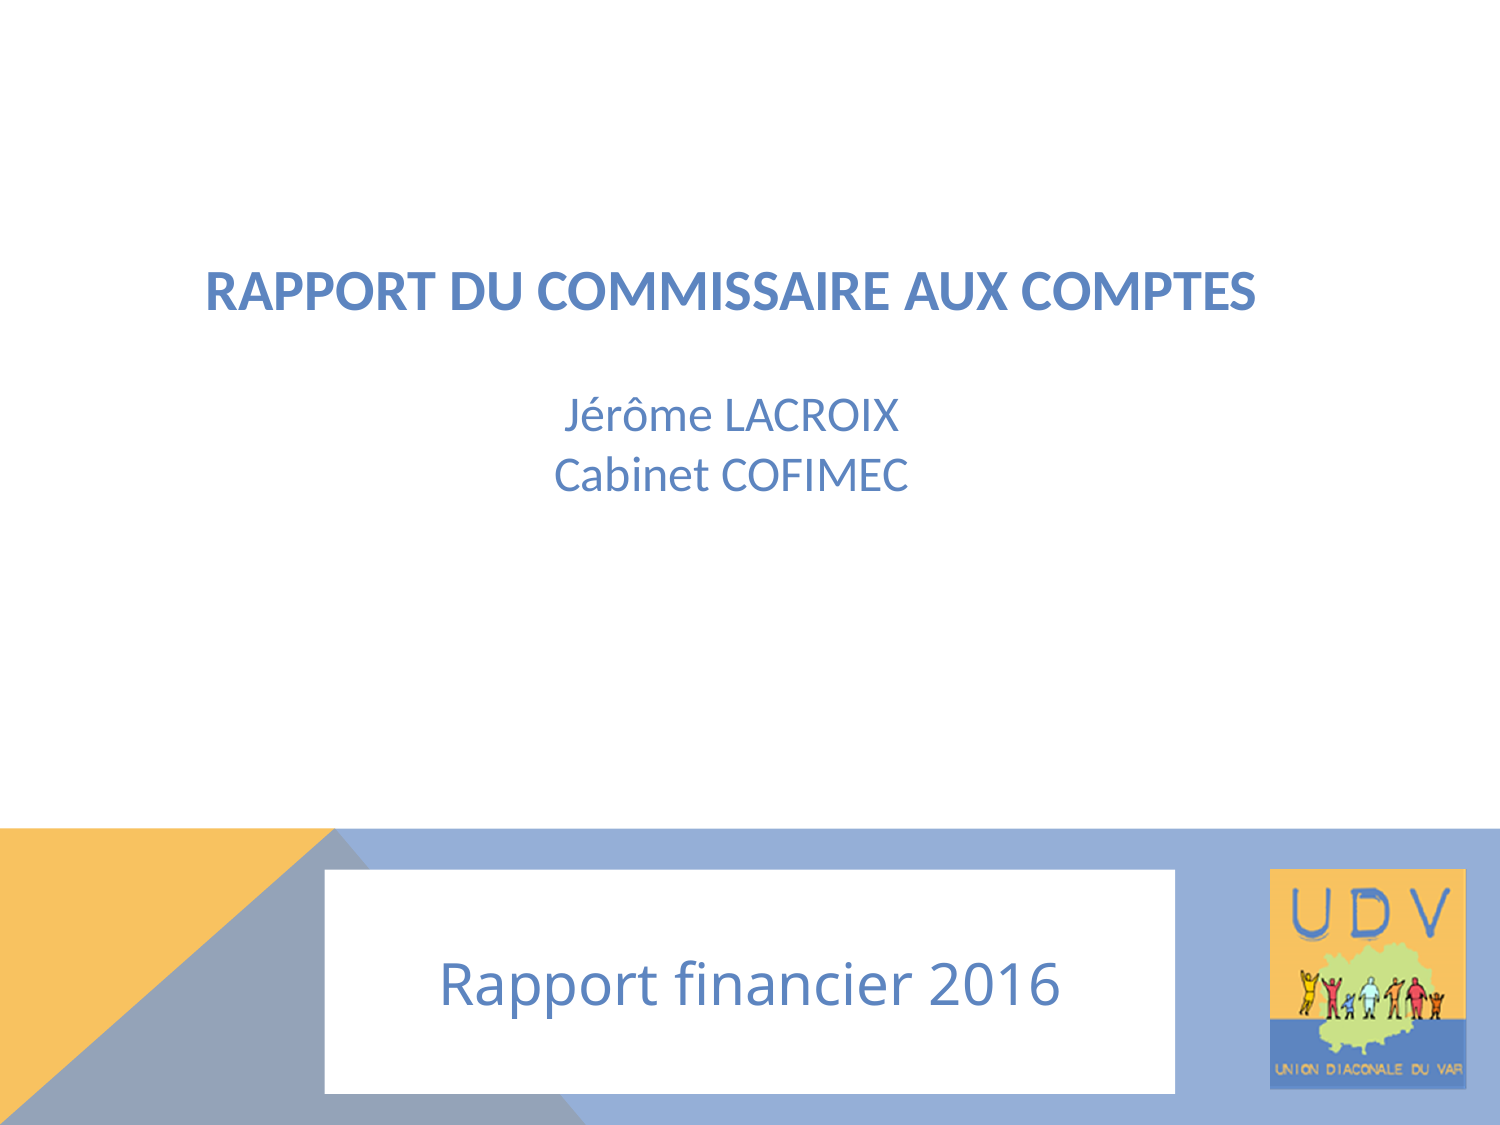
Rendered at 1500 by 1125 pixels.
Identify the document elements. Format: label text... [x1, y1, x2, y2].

text_box RAPPORT DU COMMISSAIRE AUX COMPTES Jérôme LACROIX Cabinet COFIMEC [76, 184, 1387, 570]
picture [1270, 869, 1467, 1090]
text_box Rapport financier 2016 [324, 869, 1176, 1094]
